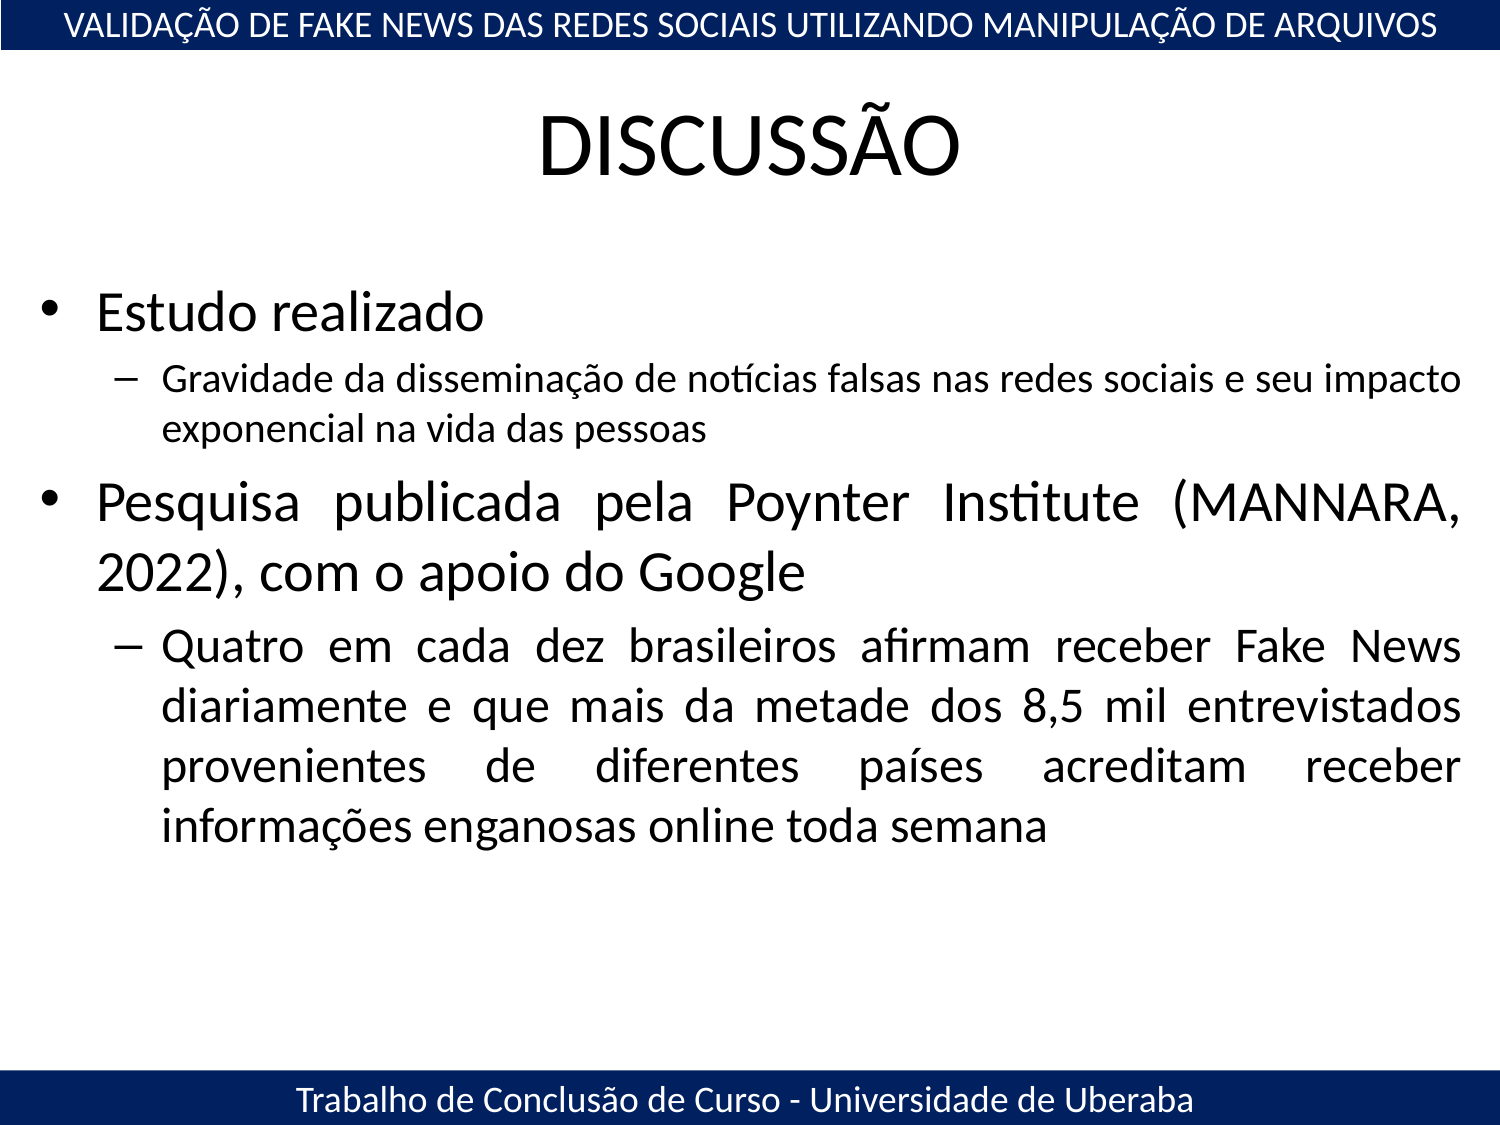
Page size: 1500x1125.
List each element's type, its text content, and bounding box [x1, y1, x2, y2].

text_box VALIDAÇÃO DE FAKE NEWS DAS REDES SOCIAIS UTILIZANDO MANIPULAÇÃO DE ARQUIVOS [0, 0, 1500, 52]
text_box Trabalho de Conclusão de Curso - Universidade de Uberaba [0, 1068, 1500, 1125]
title DISCUSSÃO [75, 52, 1425, 233]
list Estudo realizado Gravidade da disseminação de notícias falsas nas redes sociais e seu impacto exponencial na vida das pessoas Pesquisa publicada pela Poynter Institute (MANNARA, 2022), com o apoio do Google Quatro em cada dez brasileiros afirmam receber Fake News diariamente e que mais da metade dos 8,5 mil entrevistados provenientes de diferentes países acreditam receber informações enganosas online toda semana [24, 265, 1478, 1038]
